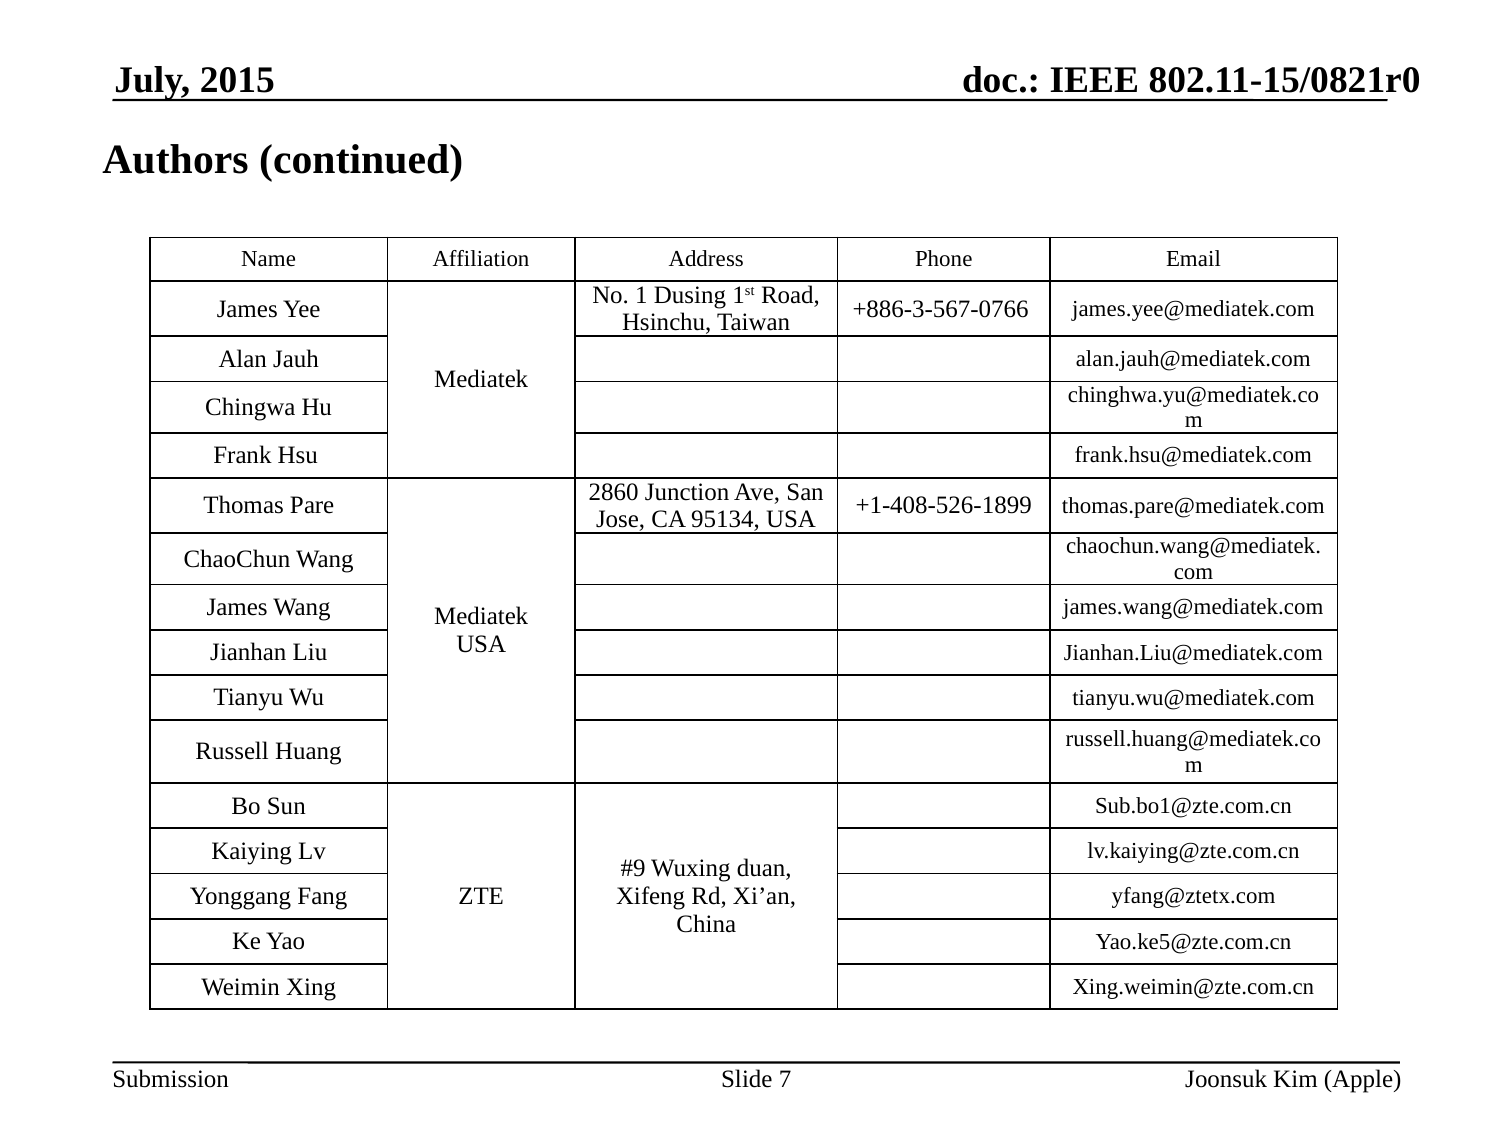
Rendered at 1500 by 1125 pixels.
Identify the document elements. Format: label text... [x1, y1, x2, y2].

table_cell Ke Yao [151, 920, 387, 963]
table_cell Jianhan.Liu@mediatek.com [1051, 631, 1337, 674]
table_cell Alan Jauh [151, 337, 387, 381]
text_box Authors (continued) [87, 124, 1363, 213]
table_cell [838, 920, 1049, 963]
table_cell Kaiying Lv [151, 829, 387, 873]
table_cell [838, 337, 1049, 381]
table_cell James Wang [151, 585, 387, 629]
table_cell [838, 631, 1049, 674]
table_cell Chingwa Hu [151, 382, 387, 432]
table_cell James Yee [151, 282, 387, 335]
table_header Phone [838, 238, 1049, 280]
table_cell chinghwa.yu@mediatek.com [1051, 382, 1337, 432]
table_cell [838, 534, 1049, 584]
table_cell tianyu.wu@mediatek.com [1051, 676, 1337, 719]
table_cell [576, 534, 837, 584]
table_cell yfang@ztetx.com [1051, 874, 1337, 918]
table_cell Bo Sun [151, 784, 387, 827]
table_cell [576, 721, 837, 782]
table_cell frank.hsu@mediatek.com [1051, 434, 1337, 477]
table_cell [576, 631, 837, 674]
table_cell [838, 874, 1049, 918]
table_cell [576, 382, 837, 432]
table_header Name [151, 238, 387, 280]
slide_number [114, 54, 277, 101]
table_cell [838, 676, 1049, 719]
table_cell [838, 585, 1049, 629]
table_cell Yao.ke5@zte.com.cn [1051, 920, 1337, 963]
table_cell Frank Hsu [151, 434, 387, 477]
table_cell [576, 676, 837, 719]
table_cell lv.kaiying@zte.com.cn [1051, 829, 1337, 873]
table_cell Tianyu Wu [151, 676, 387, 719]
table_cell [576, 434, 837, 477]
table_cell [576, 585, 837, 629]
table_cell Mediatek USA [388, 479, 574, 782]
table_cell russell.huang@mediatek.com [1051, 721, 1337, 782]
table_cell Xing.weimin@zte.com.cn [1051, 965, 1337, 1008]
table_cell +886-3-567-0766 [838, 282, 1049, 335]
table_cell [838, 965, 1049, 1008]
table_cell ZTE [388, 784, 574, 1008]
table_cell [838, 434, 1049, 477]
table_cell [838, 721, 1049, 782]
table_cell Russell Huang [151, 721, 387, 782]
table_cell [838, 784, 1049, 827]
slide_number Slide 7 [712, 1061, 800, 1093]
table_cell Thomas Pare [151, 479, 387, 532]
table_cell [838, 382, 1049, 432]
table_cell Mediatek [388, 282, 574, 477]
table_cell Yonggang Fang [151, 874, 387, 918]
table_header Affiliation [388, 238, 574, 280]
table_header Address [576, 238, 837, 280]
table_cell 2860 Junction Ave, San Jose, CA 95134, USA [576, 479, 837, 532]
footer Joonsuk Kim (Apple) [1181, 1061, 1402, 1093]
table_cell +1-408-526-1899 [838, 479, 1049, 532]
table_cell #9 Wuxing duan, Xifeng Rd, Xi’an, China [576, 784, 837, 1008]
table_cell [576, 337, 837, 381]
table_cell thomas.pare@mediatek.com [1051, 479, 1337, 532]
table_cell chaochun.wang@mediatek.com [1051, 534, 1337, 584]
table_cell Jianhan Liu [151, 631, 387, 674]
table_cell Weimin Xing [151, 965, 387, 1008]
table_cell james.wang@mediatek.com [1051, 585, 1337, 629]
table_header Email [1051, 238, 1337, 280]
table_cell Sub.bo1@zte.com.cn [1051, 784, 1337, 827]
table_cell james.yee@mediatek.com [1051, 282, 1337, 335]
table_cell No. 1 Dusing 1st Road, Hsinchu, Taiwan [576, 282, 837, 335]
table_cell ChaoChun Wang [151, 534, 387, 584]
table_cell alan.jauh@mediatek.com [1051, 337, 1337, 381]
table_cell [838, 829, 1049, 873]
